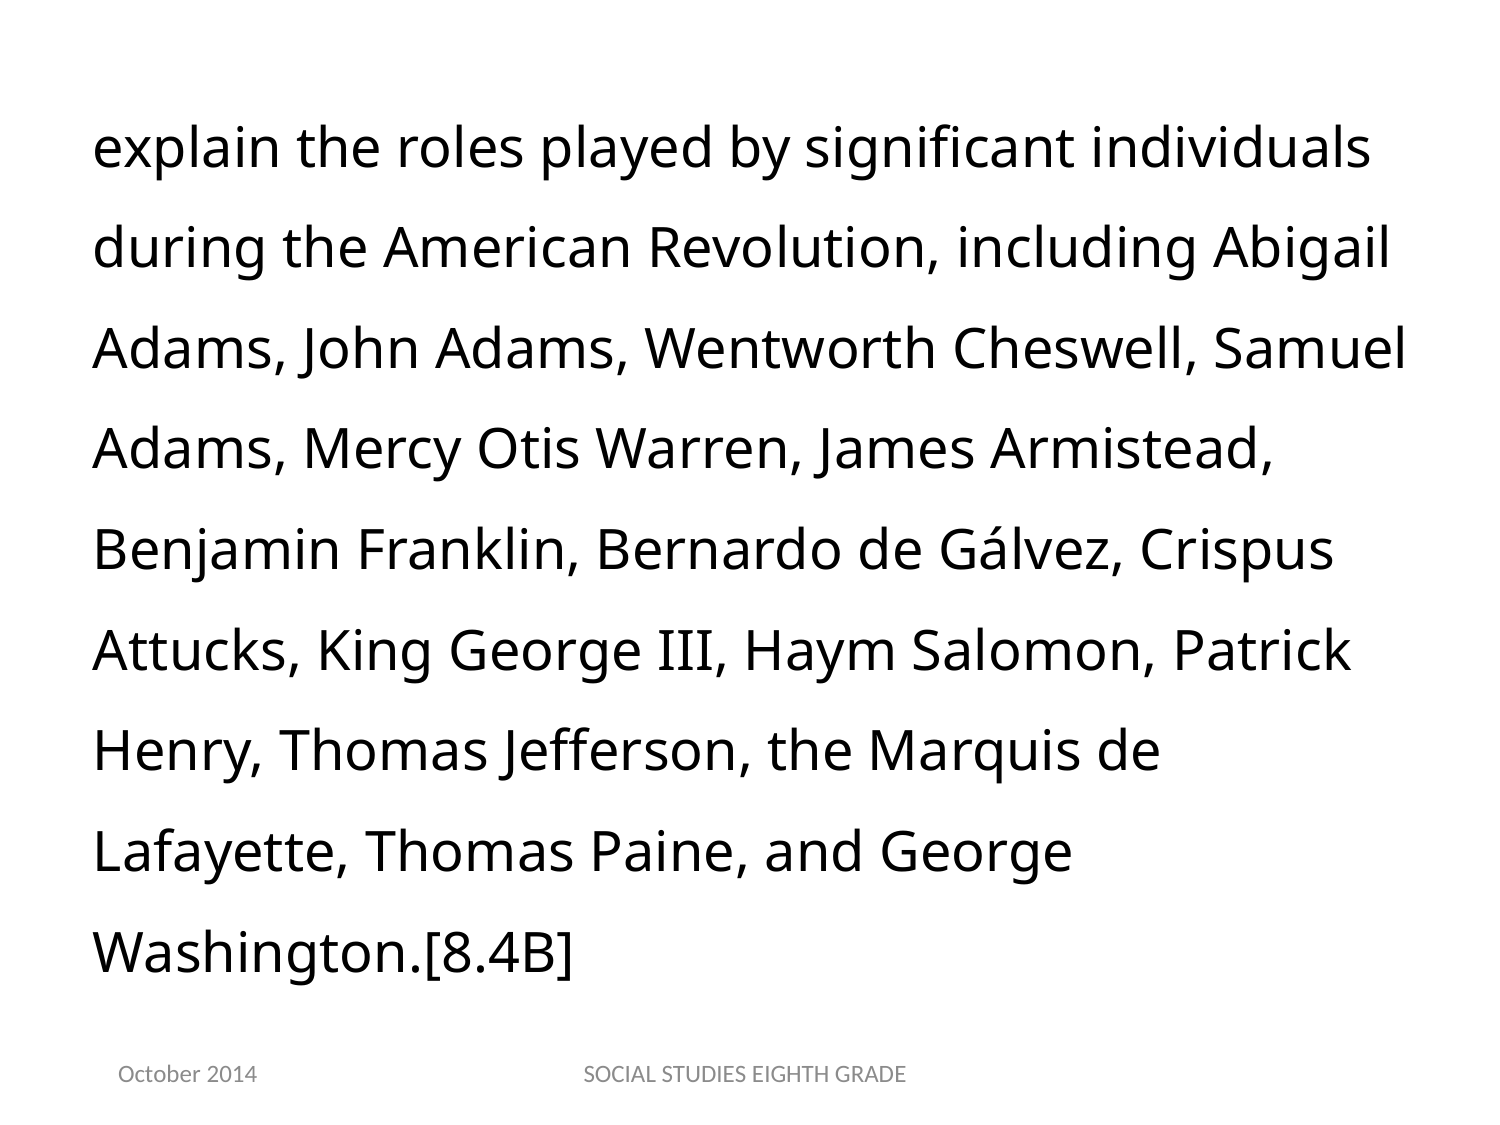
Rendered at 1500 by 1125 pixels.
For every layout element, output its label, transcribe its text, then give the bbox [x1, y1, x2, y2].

footer SOCIAL STUDIES EIGHTH GRADE [492, 1042, 999, 1103]
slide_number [103, 1042, 441, 1103]
subtitle explain the roles played by significant individuals during the American Revolution, including Abigail Adams, John Adams, Wentworth Cheswell, Samuel Adams, Mercy Otis Warren, James Armistead, Benjamin Franklin, Bernardo de Gálvez, Crispus Attucks, King George III, Haym Salomon, Patrick Henry, Thomas Jefferson, the Marquis de Lafayette, Thomas Paine, and George Washington.[8.4B] [78, 70, 1429, 1014]
